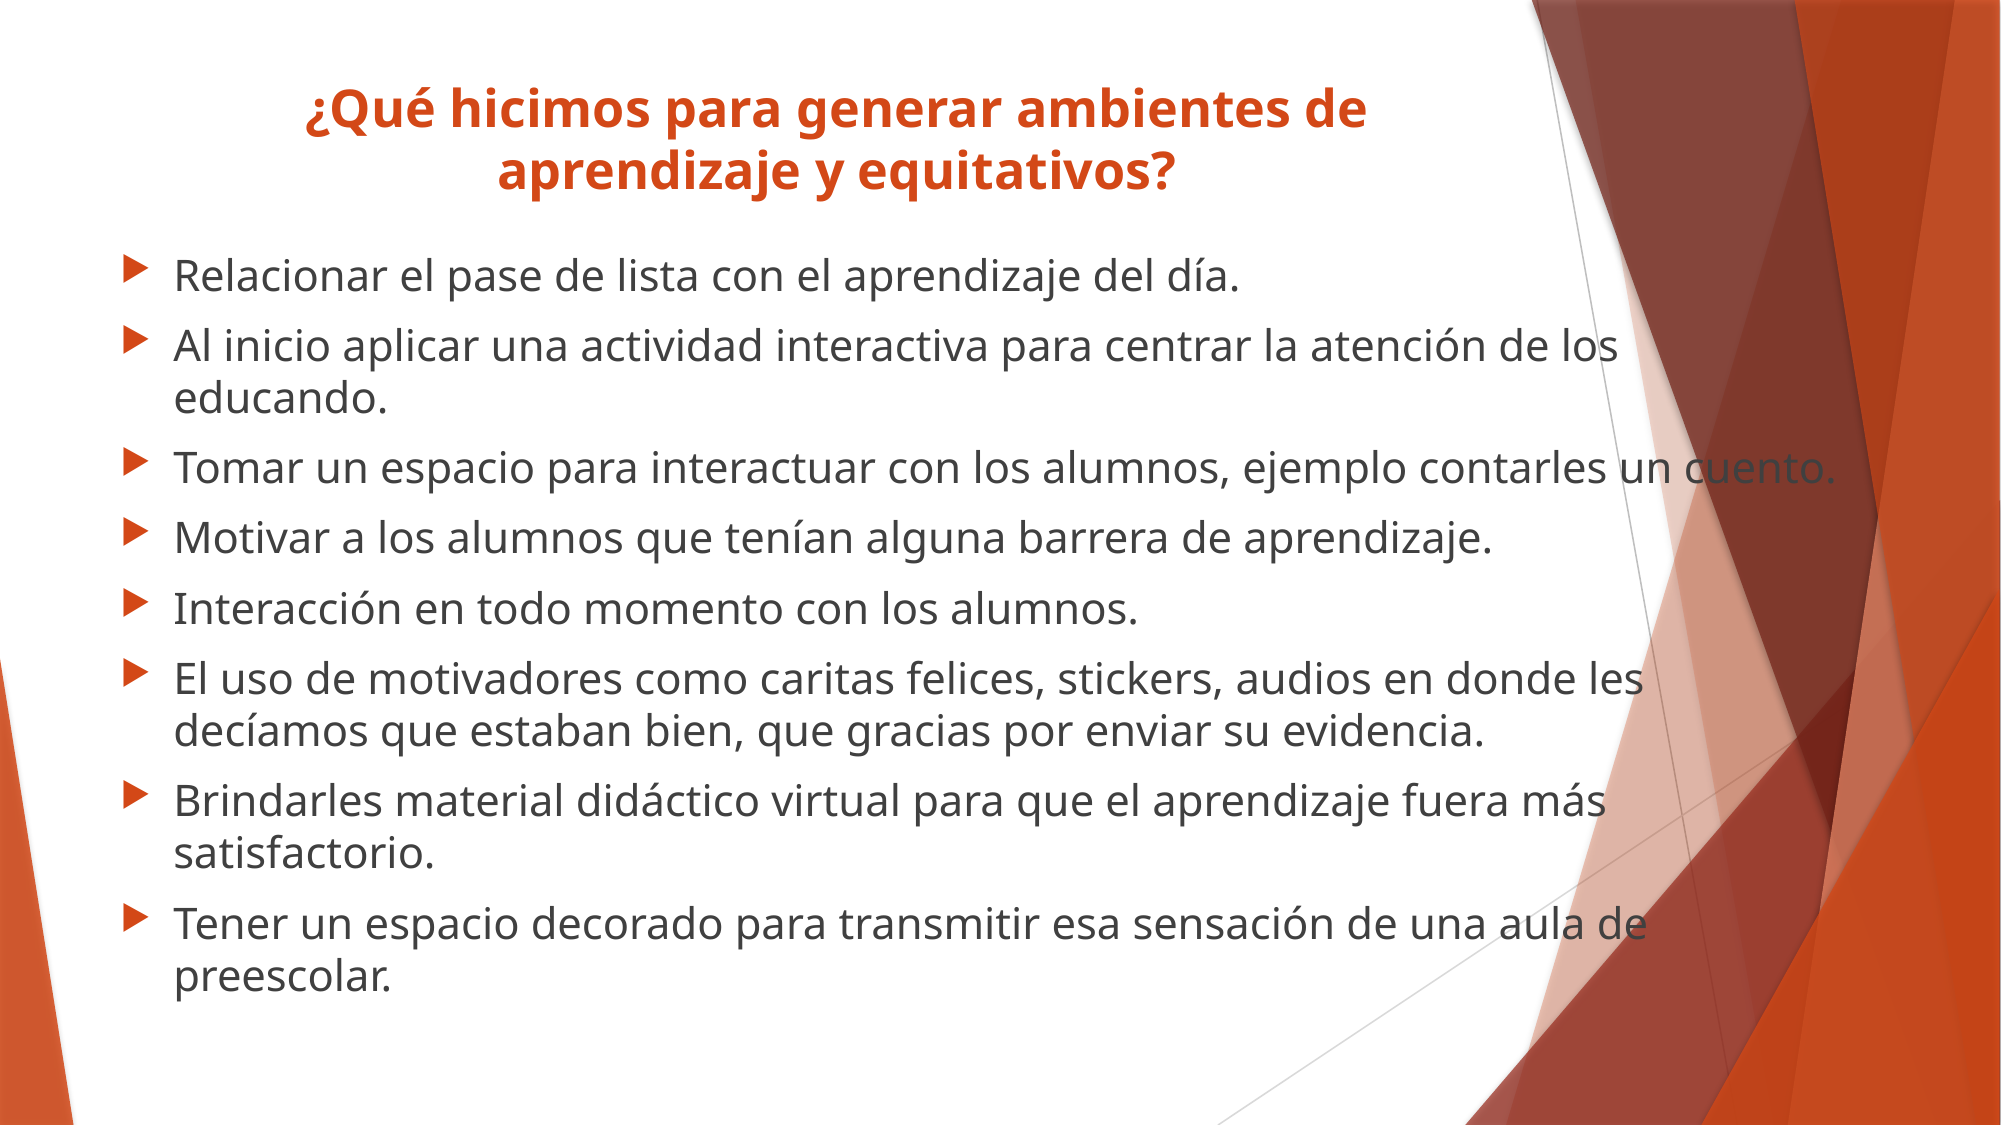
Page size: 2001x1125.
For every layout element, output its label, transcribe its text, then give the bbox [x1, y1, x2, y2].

list Relacionar el pase de lista con el aprendizaje del día. Al inicio aplicar una actividad interactiva para centrar la atención de los educando. Tomar un espacio para interactuar con los alumnos, ejemplo contarles un cuento. Motivar a los alumnos que tenían alguna barrera de aprendizaje. Interacción en todo momento con los alumnos. El uso de motivadores como caritas felices, stickers, audios en donde les decíamos que estaban bien, que gracias por enviar su evidencia. Brindarles material didáctico virtual para que el aprendizaje fuera más satisfactorio. Tener un espacio decorado para transmitir esa sensación de una aula de preescolar. [105, 239, 1863, 1058]
title ¿Qué hicimos para generar ambientes de aprendizaje y equitativos? [131, 67, 1543, 239]
